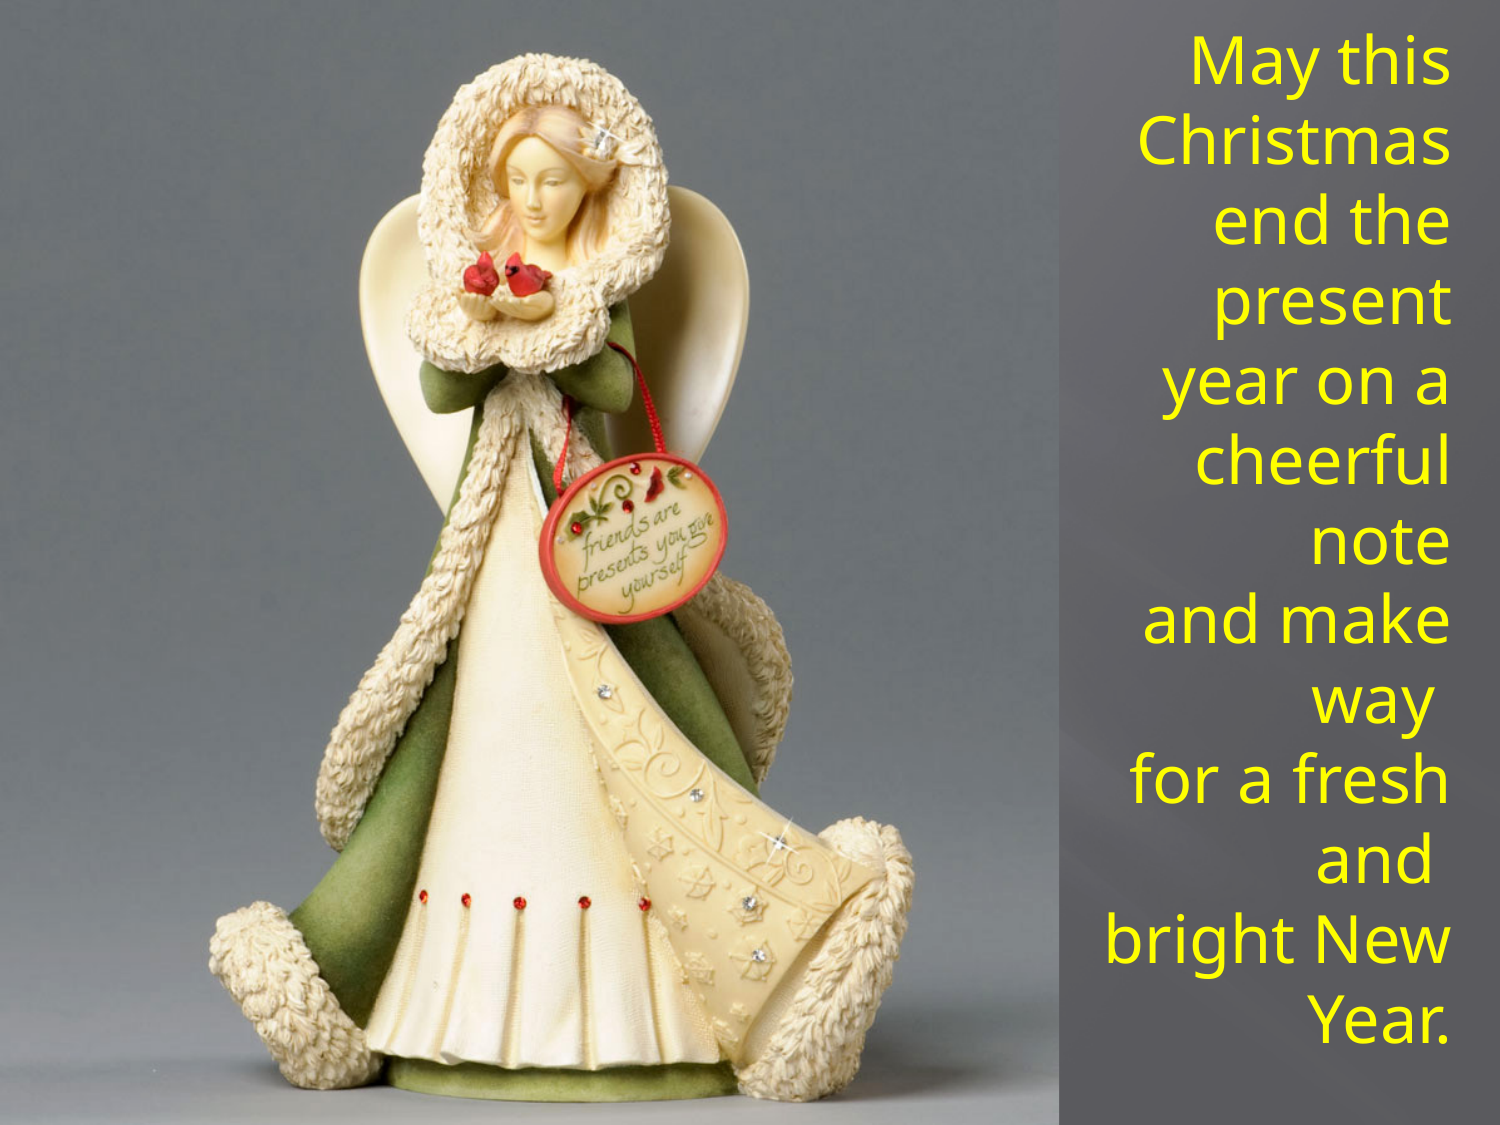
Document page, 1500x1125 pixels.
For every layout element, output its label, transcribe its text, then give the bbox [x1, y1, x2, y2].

text_box May this Christmas end the present year on a cheerful note and make way for a fresh and bright New Year. [1079, 10, 1468, 1065]
picture [0, 0, 1060, 1125]
